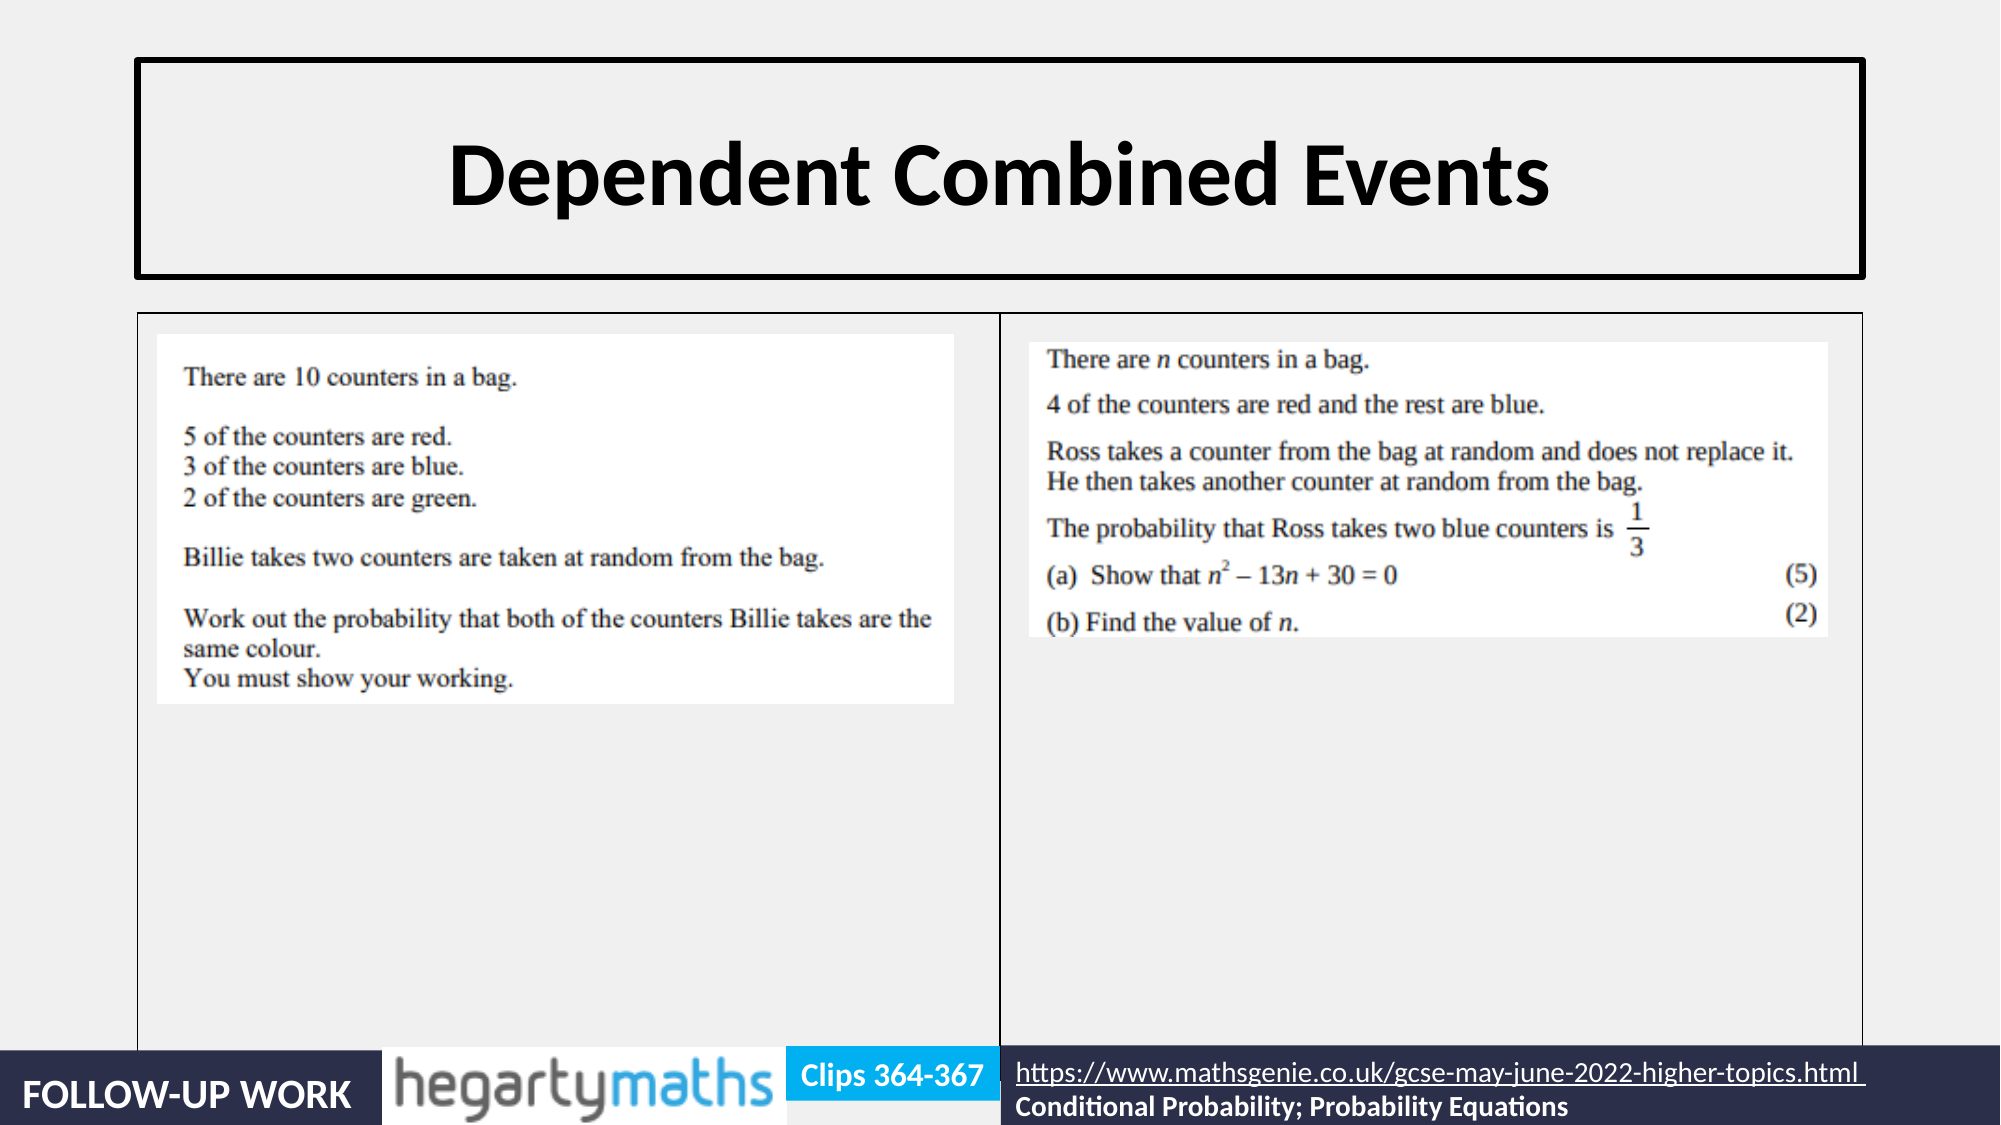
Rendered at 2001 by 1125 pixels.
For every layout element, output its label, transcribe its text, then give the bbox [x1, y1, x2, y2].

text_box Clips 364-367 [786, 1046, 1000, 1101]
picture [381, 1047, 787, 1125]
table_header [138, 314, 999, 1050]
picture [156, 334, 954, 705]
title Dependent Combined Events [137, 59, 1863, 278]
picture [1029, 342, 1828, 638]
text_box FOLLOW-UP WORK [0, 1050, 377, 1125]
text_box https://www.mathsgenie.co.uk/gcse-may-june-2022-higher-topics.html Conditional Probability; Probability Equations [1000, 1045, 2000, 1125]
table_header [1001, 314, 1862, 1045]
